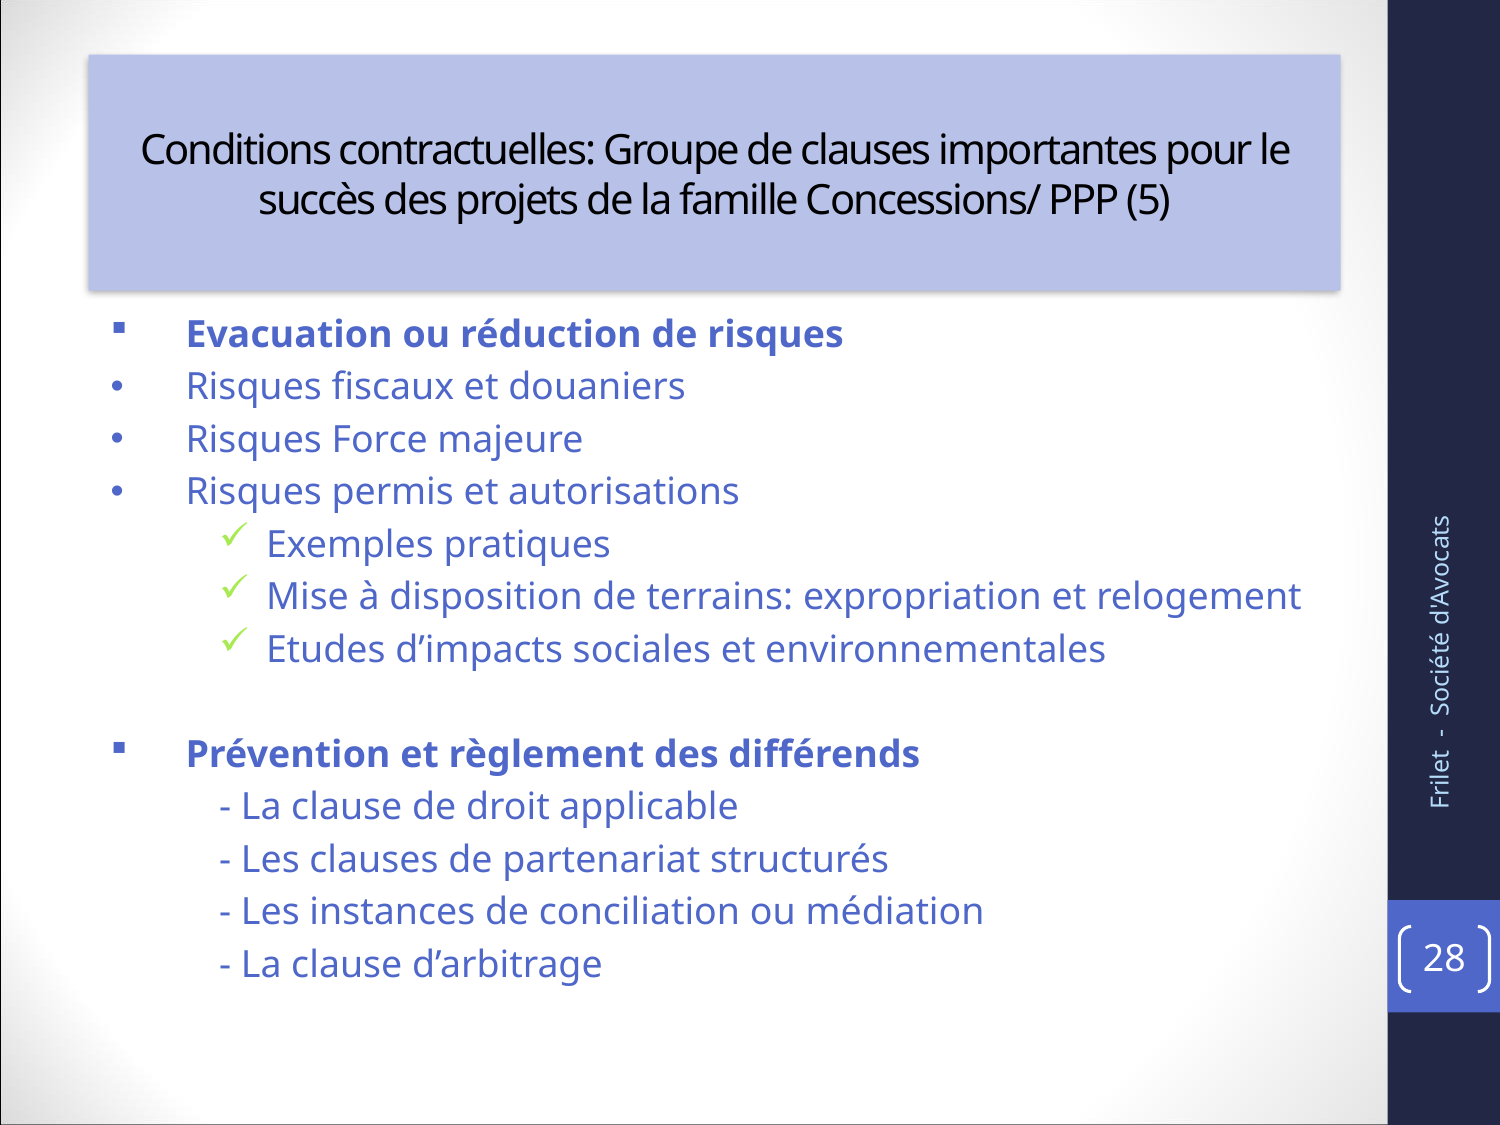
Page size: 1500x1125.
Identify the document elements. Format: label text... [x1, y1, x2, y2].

footer Frilet - Société d'Avocats [1408, 500, 1469, 889]
slide_number 28 [1397, 924, 1492, 994]
picture [0, 0, 1387, 1125]
title Conditions contractuelles: Groupe de clauses importantes pour le succès des projets de la famille Concessions/ PPP (5) [88, 54, 1341, 291]
list Evacuation ou réduction de risques Risques fiscaux et douaniers Risques Force majeure Risques permis et autorisations Exemples pratiques Mise à disposition de terrains: expropriation et relogement Etudes d’impacts sociales et environnementales Prévention et règlement des différends - La clause de droit applicable - Les clauses de partenariat structurés - Les instances de conciliation ou médiation - La clause d’arbitrage [76, 302, 1327, 1091]
